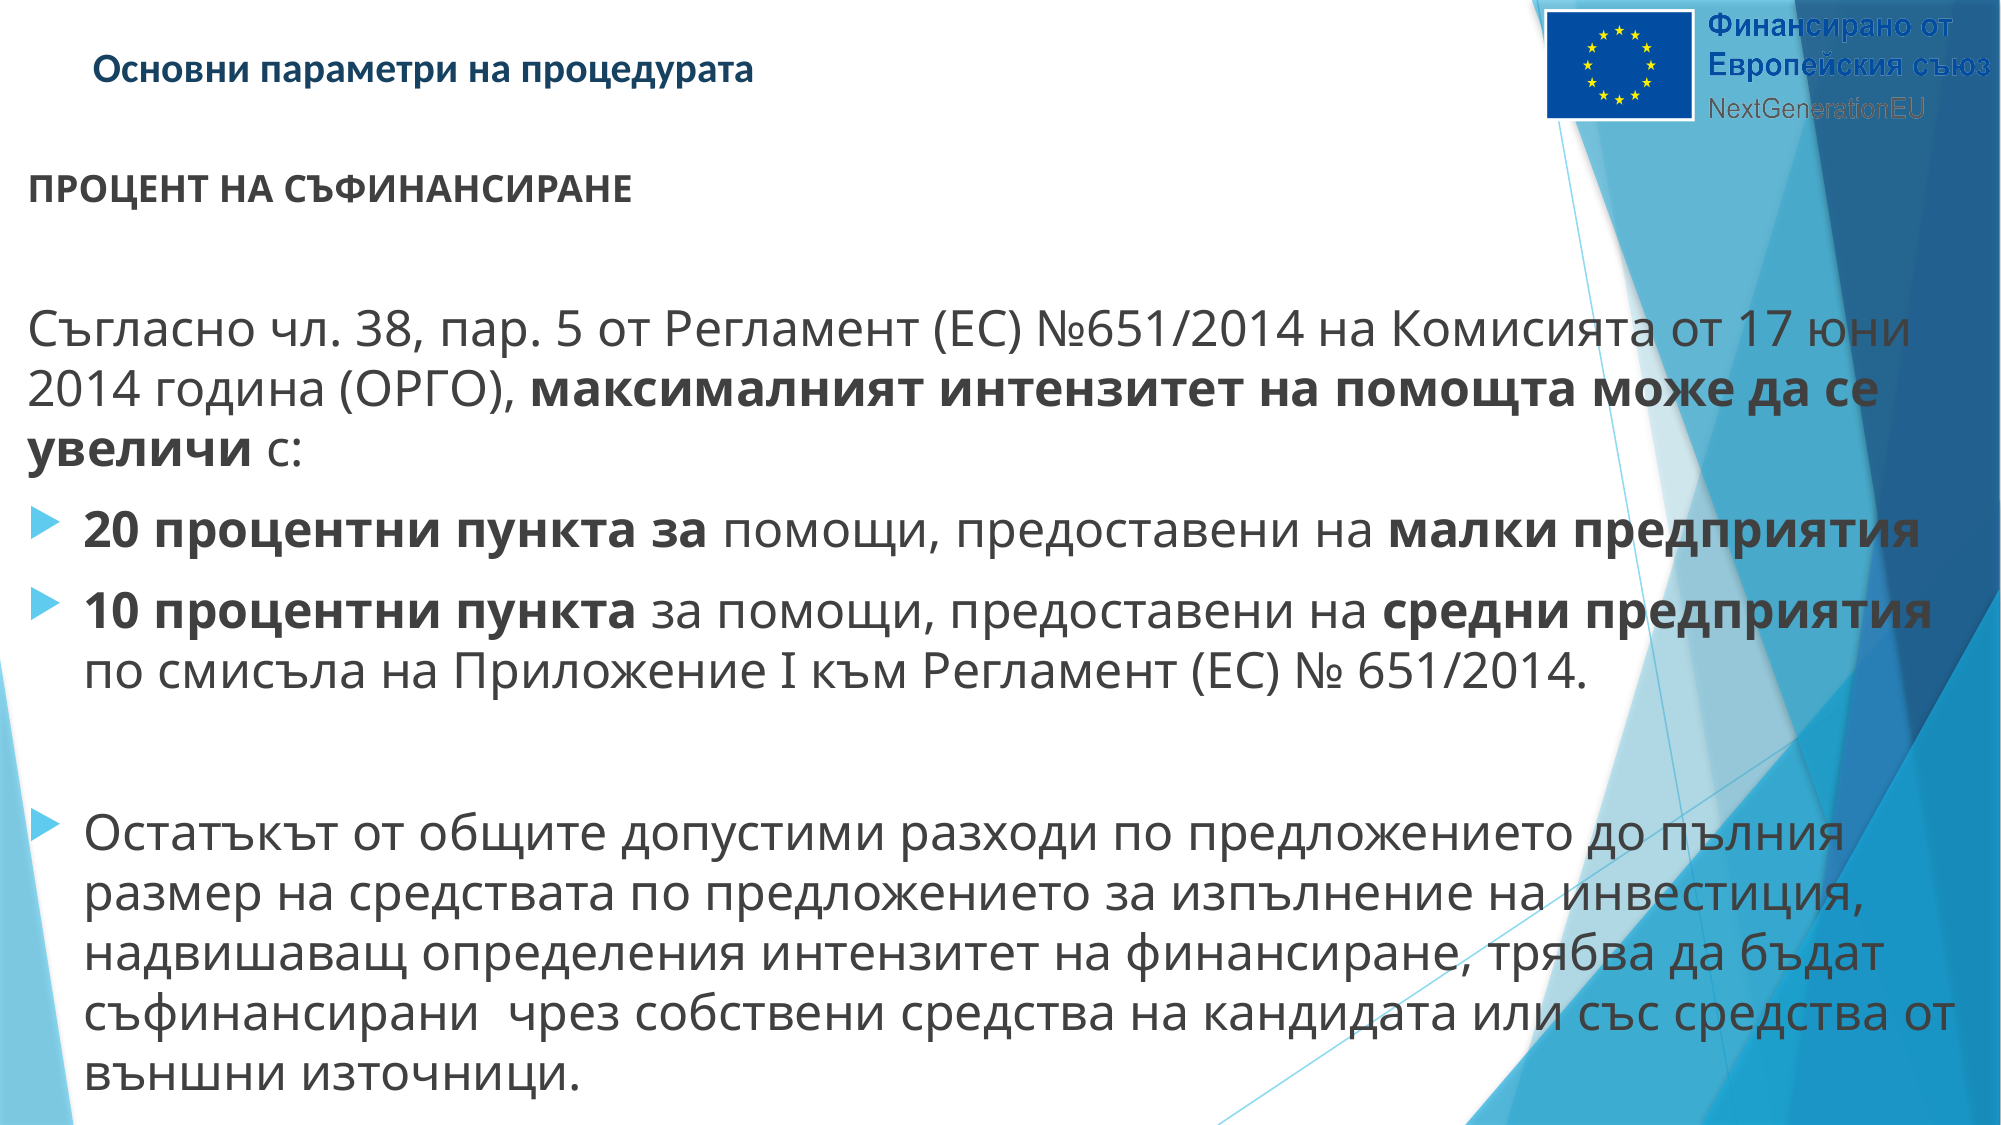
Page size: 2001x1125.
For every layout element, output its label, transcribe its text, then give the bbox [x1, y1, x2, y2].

picture [1535, 0, 2000, 152]
title Основни параметри на процедурата [36, 33, 812, 91]
list ПРОЦЕНТ НА СЪФИНАНСИРАНЕ Съгласно чл. 38, пар. 5 от Регламент (ЕС) №651/2014 на Комисията от 17 юни 2014 година (ОРГО), максималният интензитет на помощта може да се увeличи с: 20 процентни пункта за помощи, предоставени на малки предприятия 10 процентни пункта за помощи, предоставени на средни предприятия по смисъла на Приложение I към Регламент (ЕС) № 651/2014. Остатъкът от общите допустими разходи по предложението до пълния размер на средствата по предложението за изпълнение на инвестиция, надвишаващ определения интензитет на финансиране, трябва да бъдат съфинансирани чрез собствени средства на кандидата или със средства от външни източници. [12, 91, 2000, 1125]
